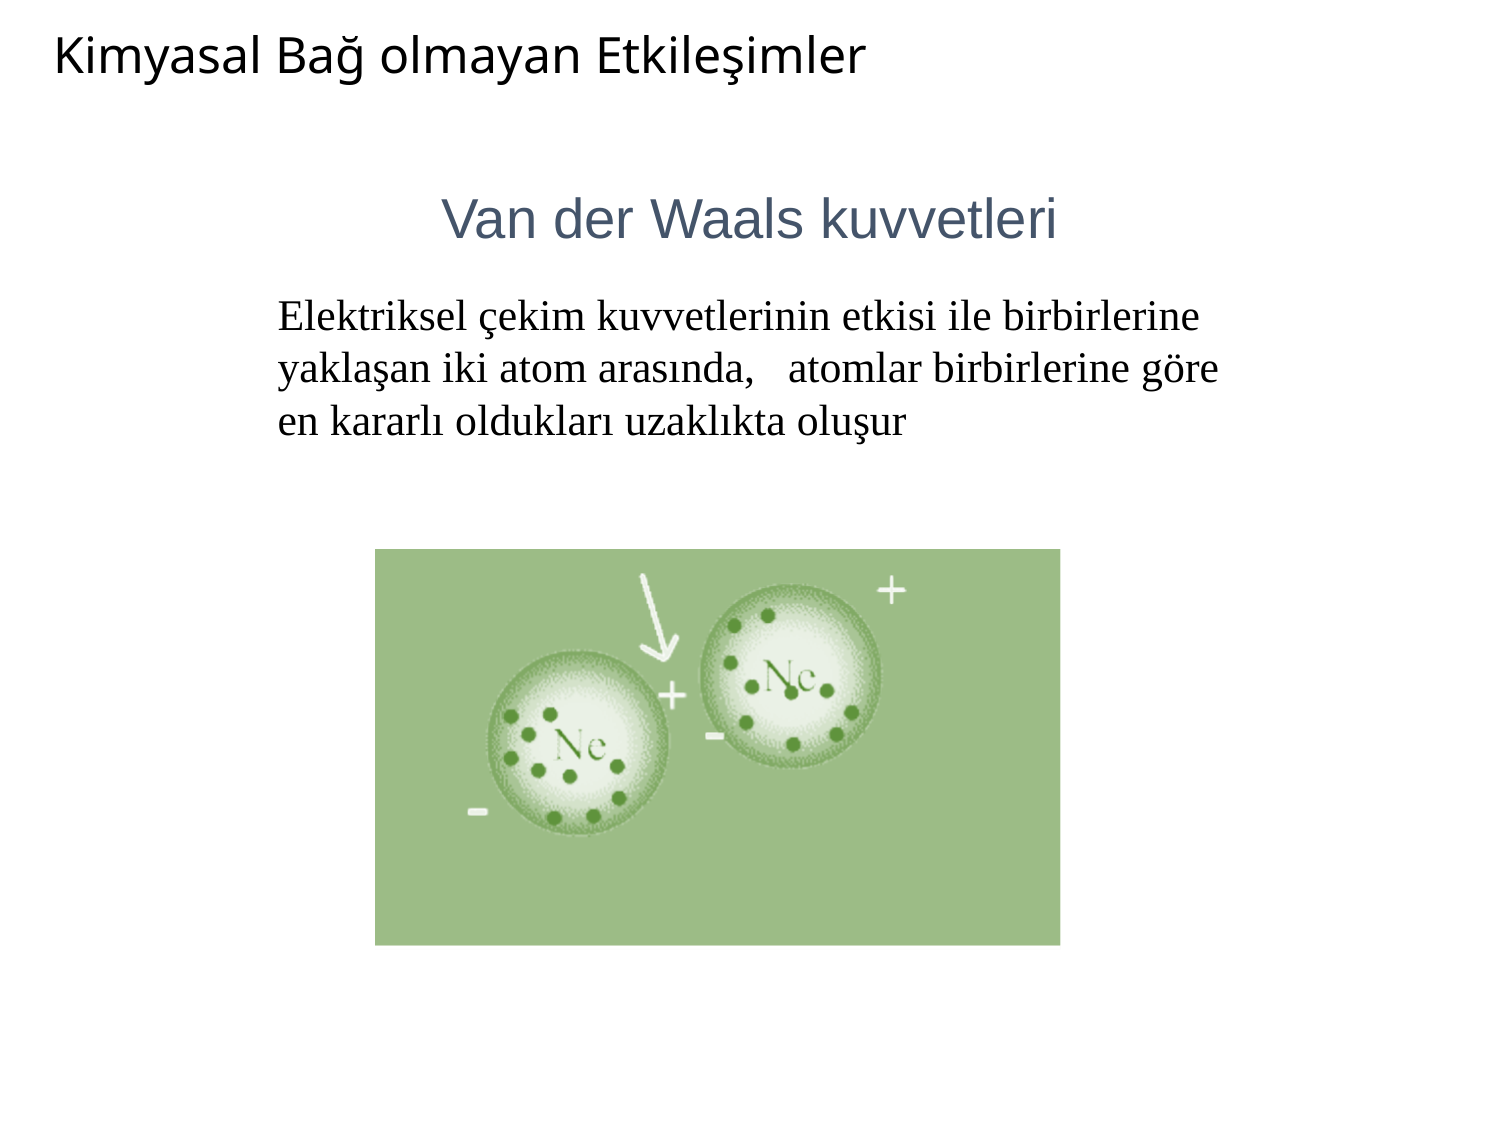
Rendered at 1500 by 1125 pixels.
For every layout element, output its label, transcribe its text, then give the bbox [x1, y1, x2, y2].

picture [374, 549, 1066, 954]
text_box Van der Waals kuvvetleri [271, 178, 1229, 253]
text_box Kimyasal Bağ olmayan Etkileşimler [38, 12, 1333, 103]
text_box Elektriksel çekim kuvvetlerinin etkisi ile birbirlerine yaklaşan iki atom arasında, atomlar birbirlerine göre en kararlı oldukları uzaklıkta oluşur [262, 279, 1248, 452]
